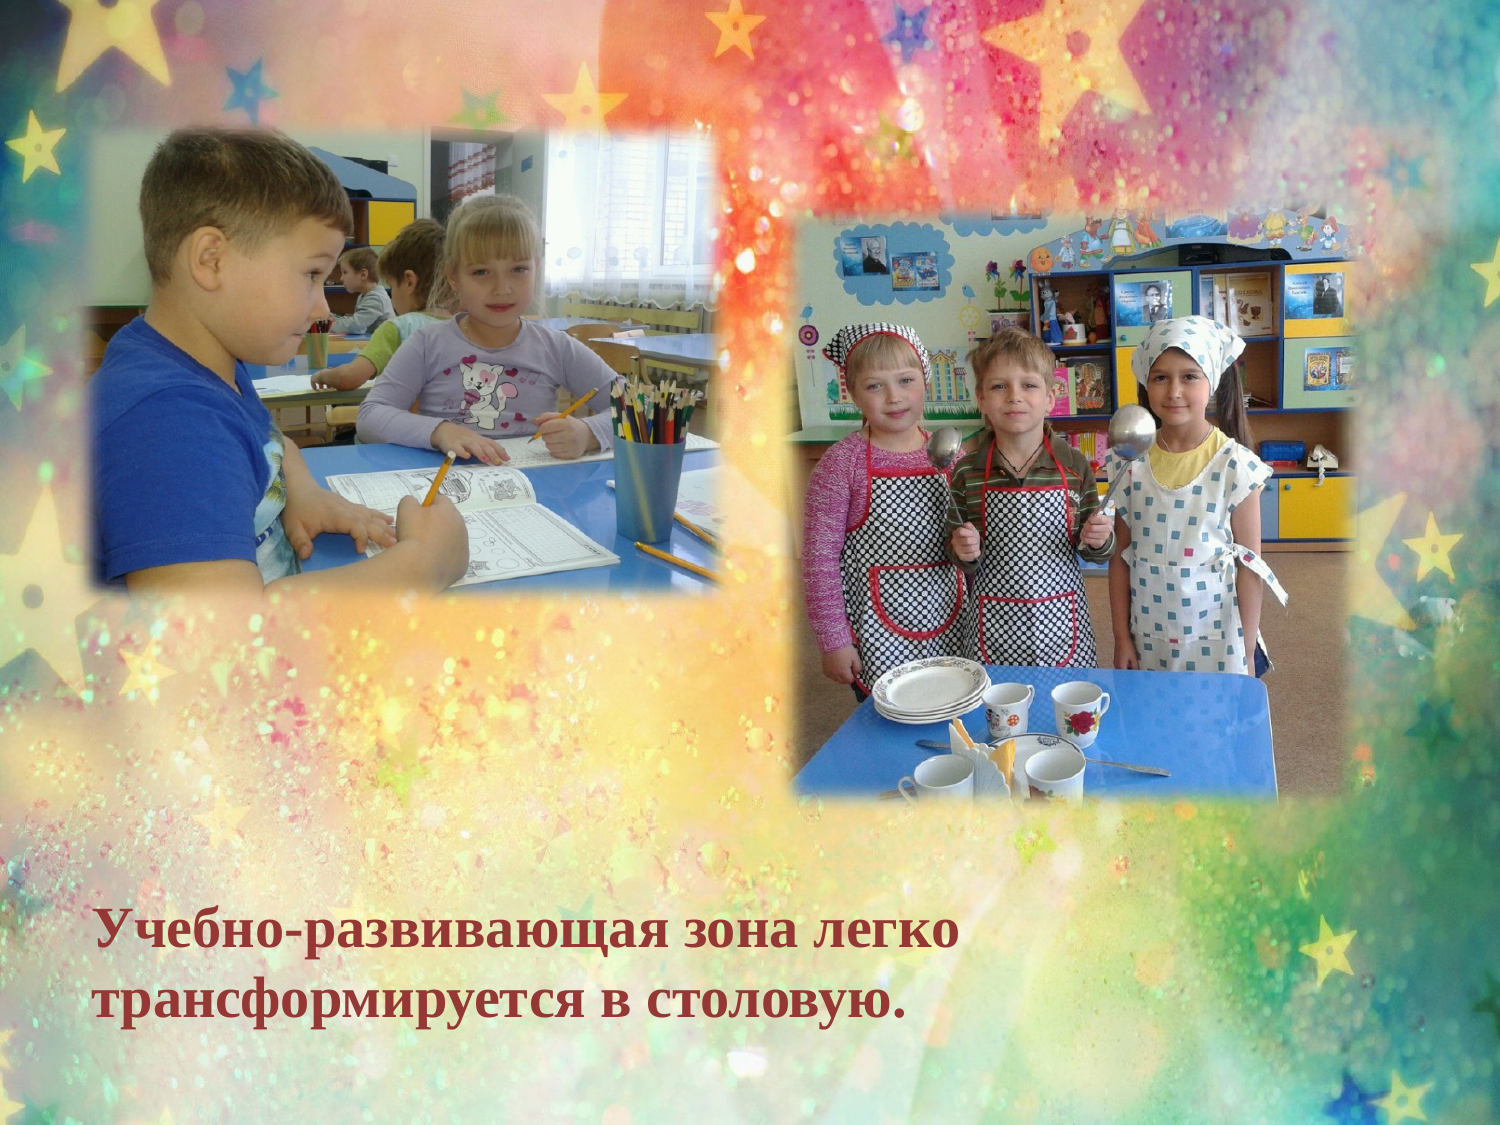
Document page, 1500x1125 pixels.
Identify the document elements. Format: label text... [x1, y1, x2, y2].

picture [0, 0, 1500, 1125]
text_box Учебно-развивающая зона легко трансформируется в столовую. [76, 881, 1366, 1037]
